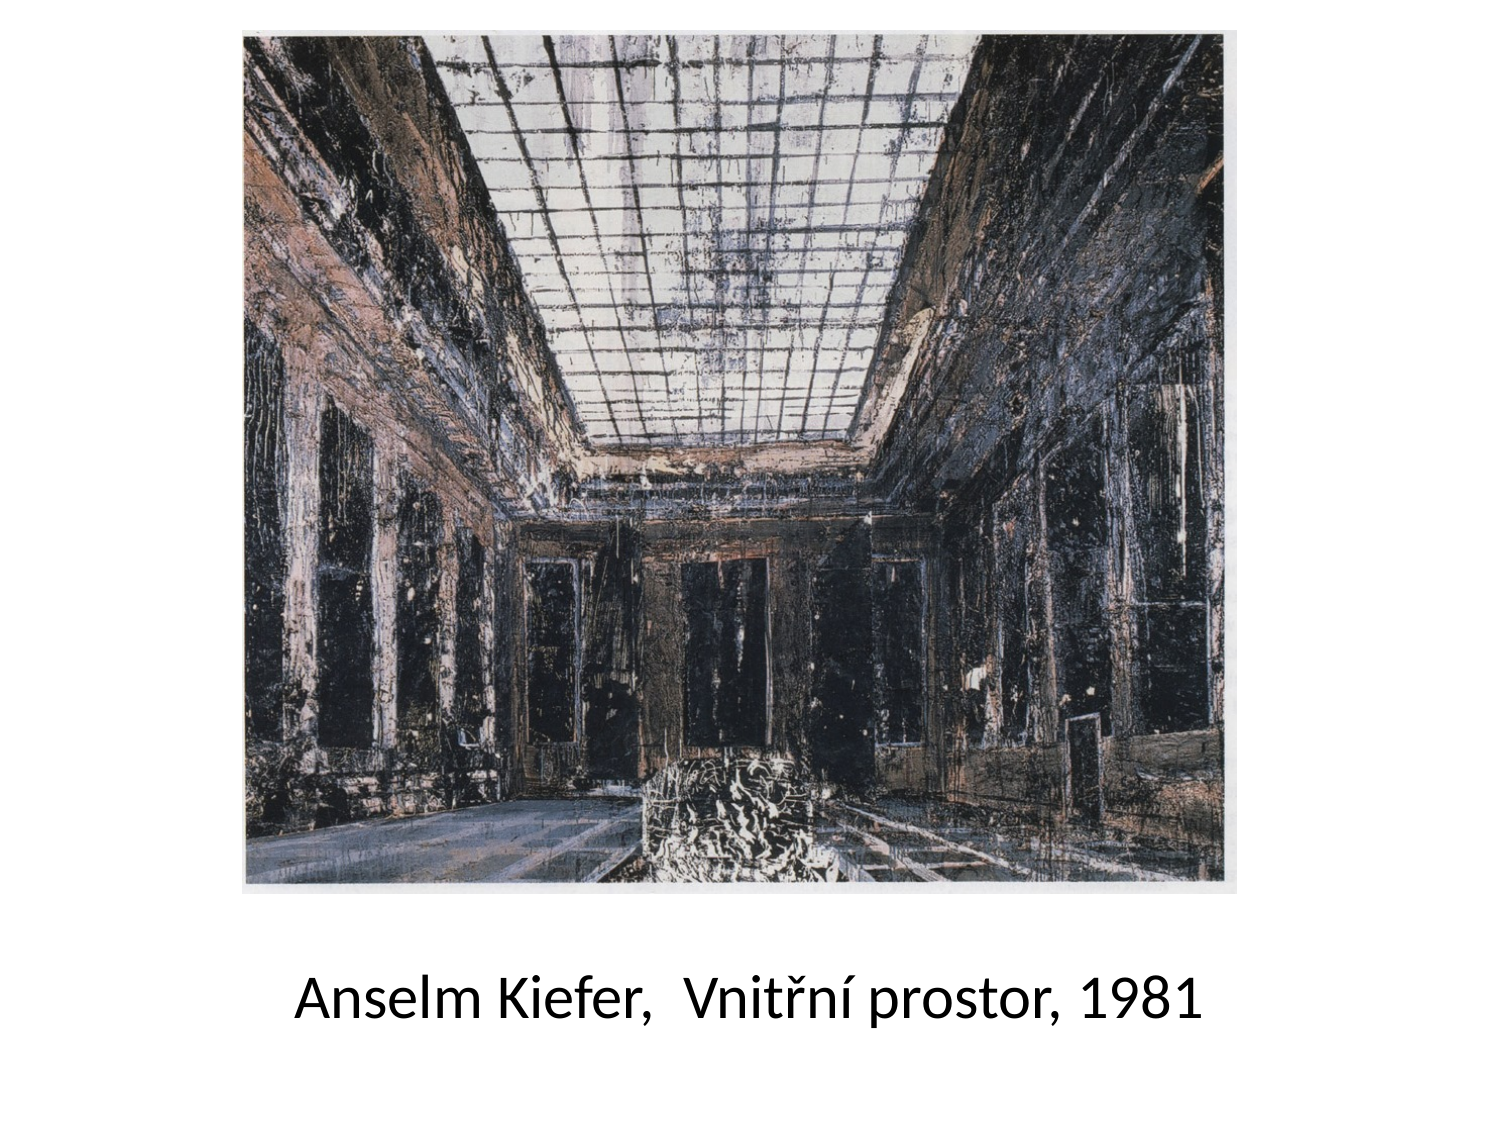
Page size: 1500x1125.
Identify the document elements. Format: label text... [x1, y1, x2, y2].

title Anselm Kiefer, Vnitřní prostor, 1981 [75, 905, 1425, 1083]
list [241, 30, 1237, 894]
